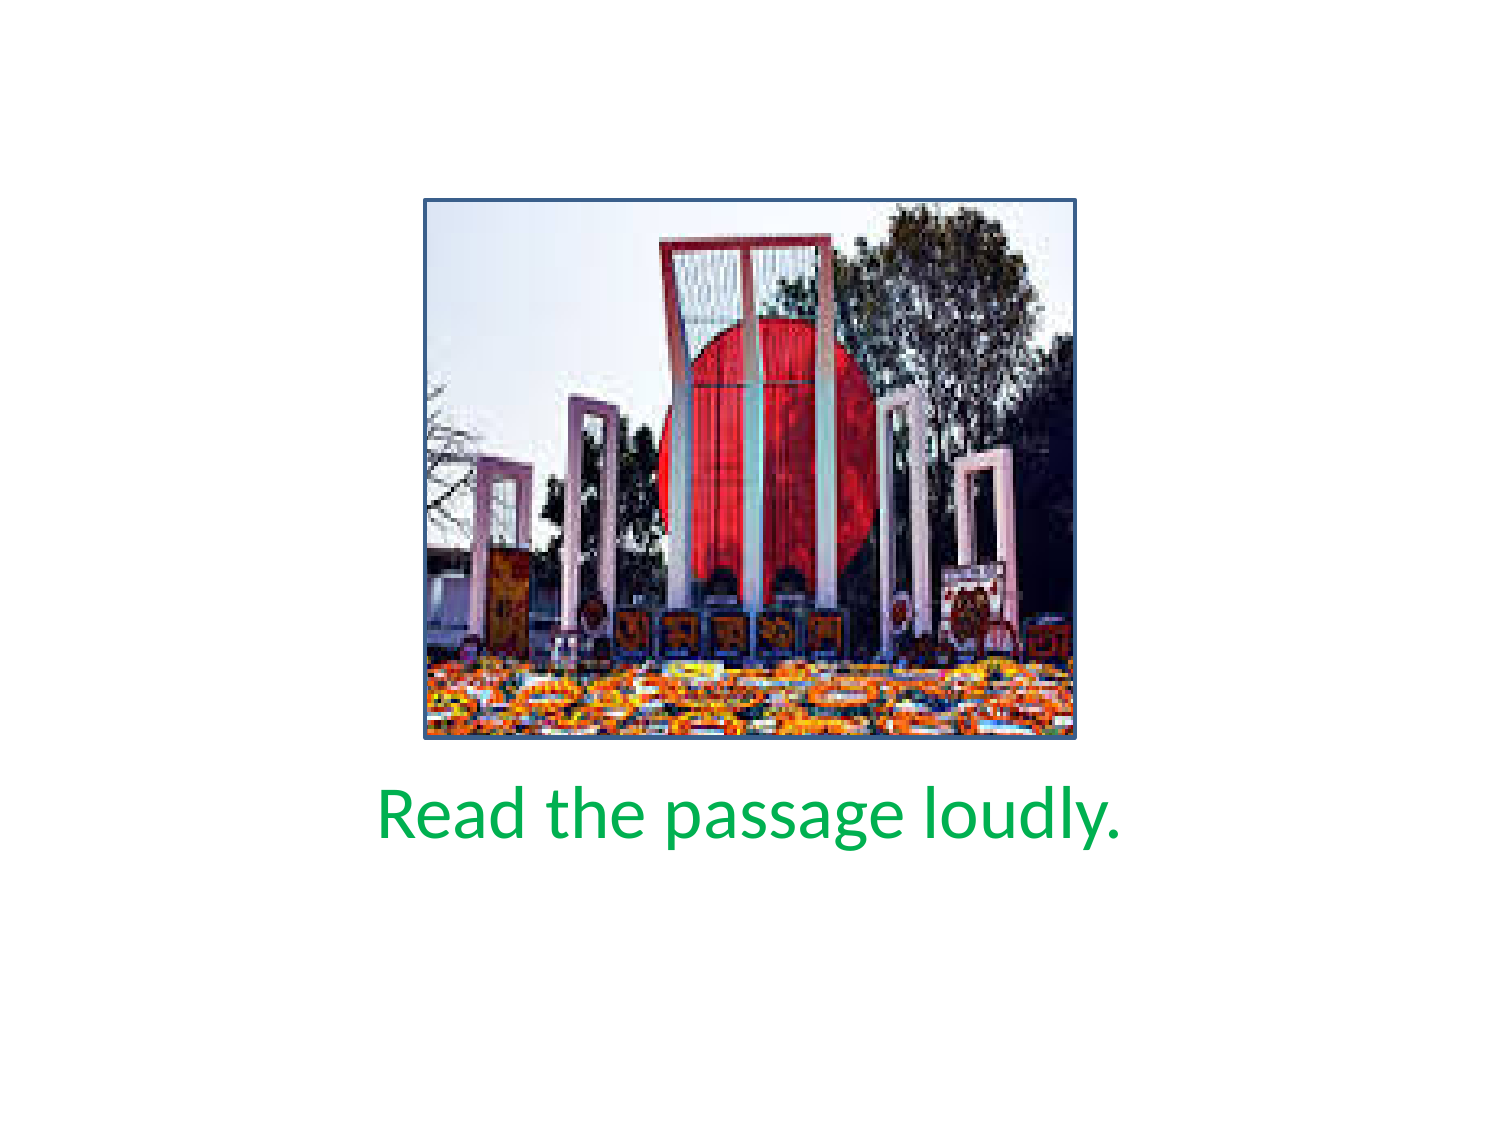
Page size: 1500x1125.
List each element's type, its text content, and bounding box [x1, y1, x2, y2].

text_box Read the passage loudly. [60, 73, 1439, 1064]
text_box [423, 198, 1077, 740]
